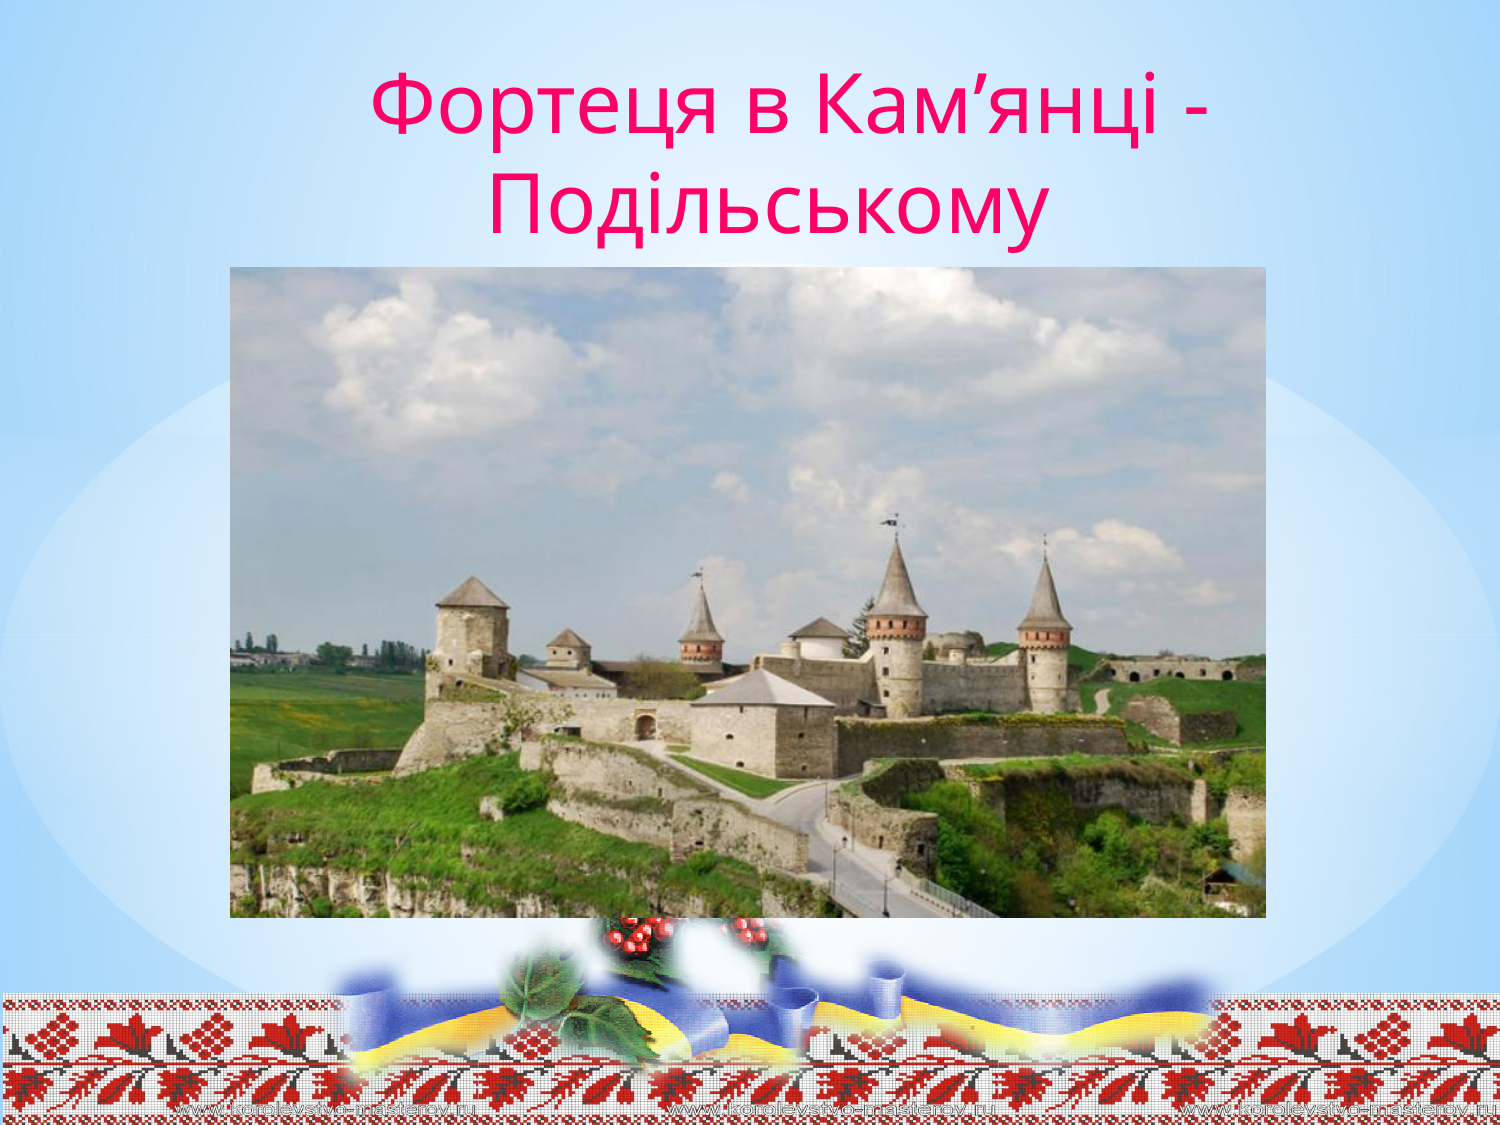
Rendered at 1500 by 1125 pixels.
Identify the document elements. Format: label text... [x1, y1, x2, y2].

picture [2, 266, 1500, 1125]
text_box Фортеця в Кам’янці - Подільському [76, 42, 1459, 258]
